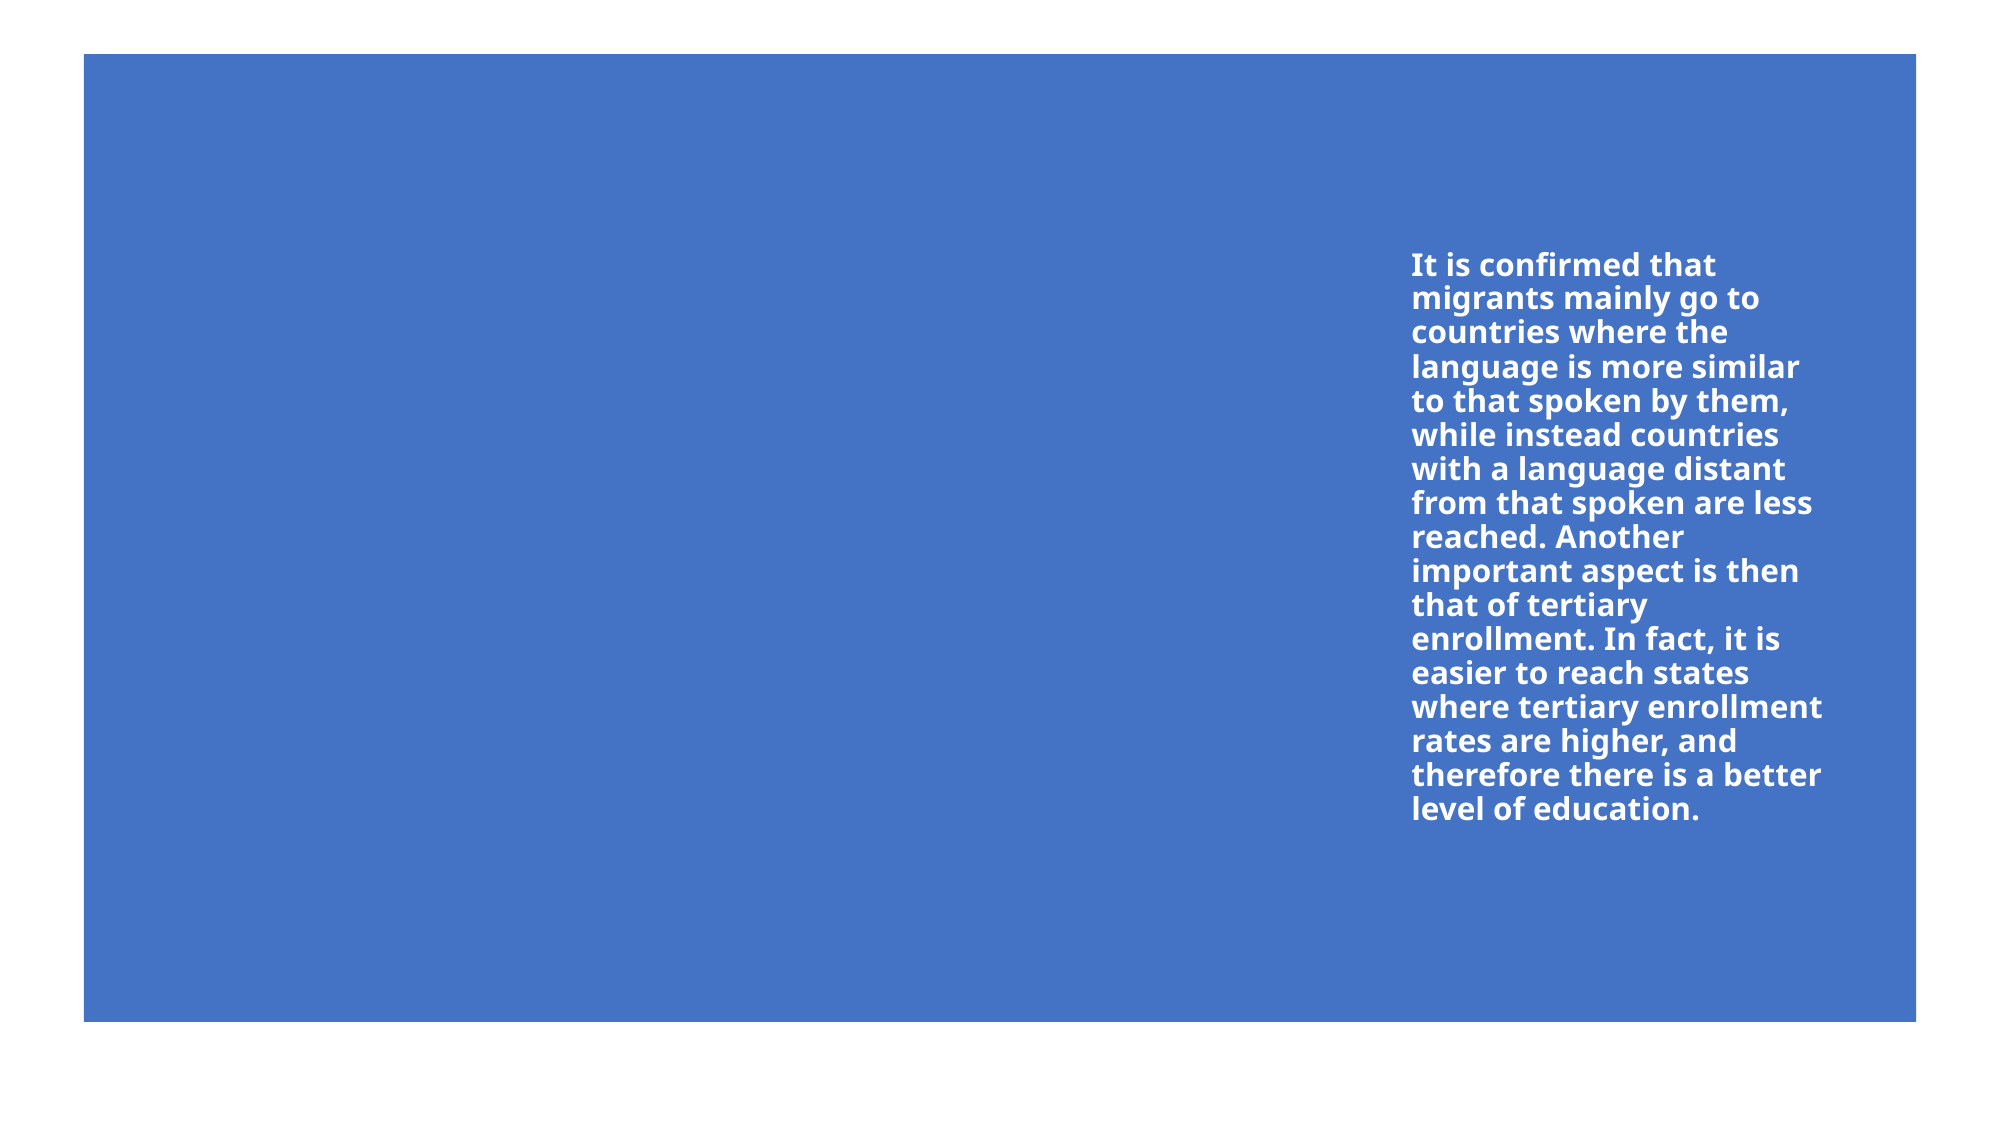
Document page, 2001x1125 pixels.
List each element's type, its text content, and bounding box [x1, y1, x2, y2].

text_box [83, 53, 1917, 1023]
subtitle It is confirmed that migrants mainly go to countries where the language is more similar to that spoken by them, while instead countries with a language distant from that spoken are less reached. Another important aspect is then that of tertiary enrollment. In fact, it is easier to reach states where tertiary enrollment rates are higher, and therefore there is a better level of education. [1396, 238, 1851, 838]
